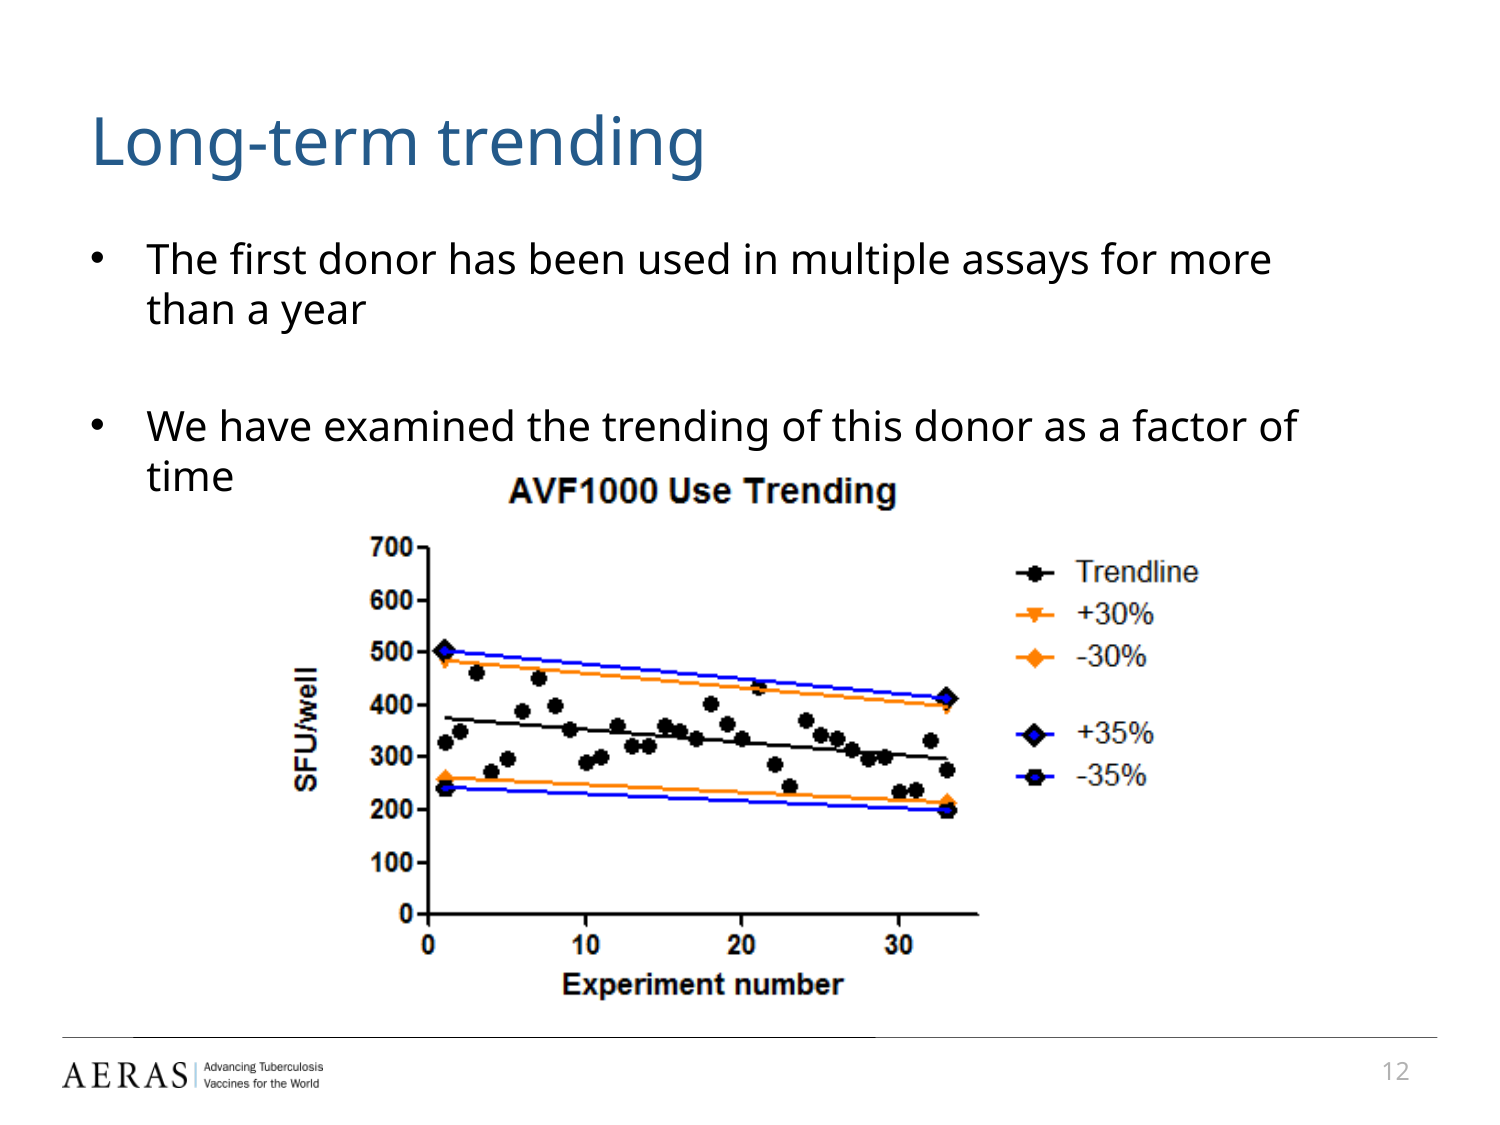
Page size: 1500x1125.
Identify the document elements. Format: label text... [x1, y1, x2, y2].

list The first donor has been used in multiple assays for more than a year We have examined the trending of this donor as a factor of time [75, 224, 1388, 650]
picture [62, 1062, 323, 1088]
slide_number 12 [1074, 1042, 1425, 1103]
picture [262, 445, 1226, 1021]
title Long-term trending [75, 45, 1425, 233]
